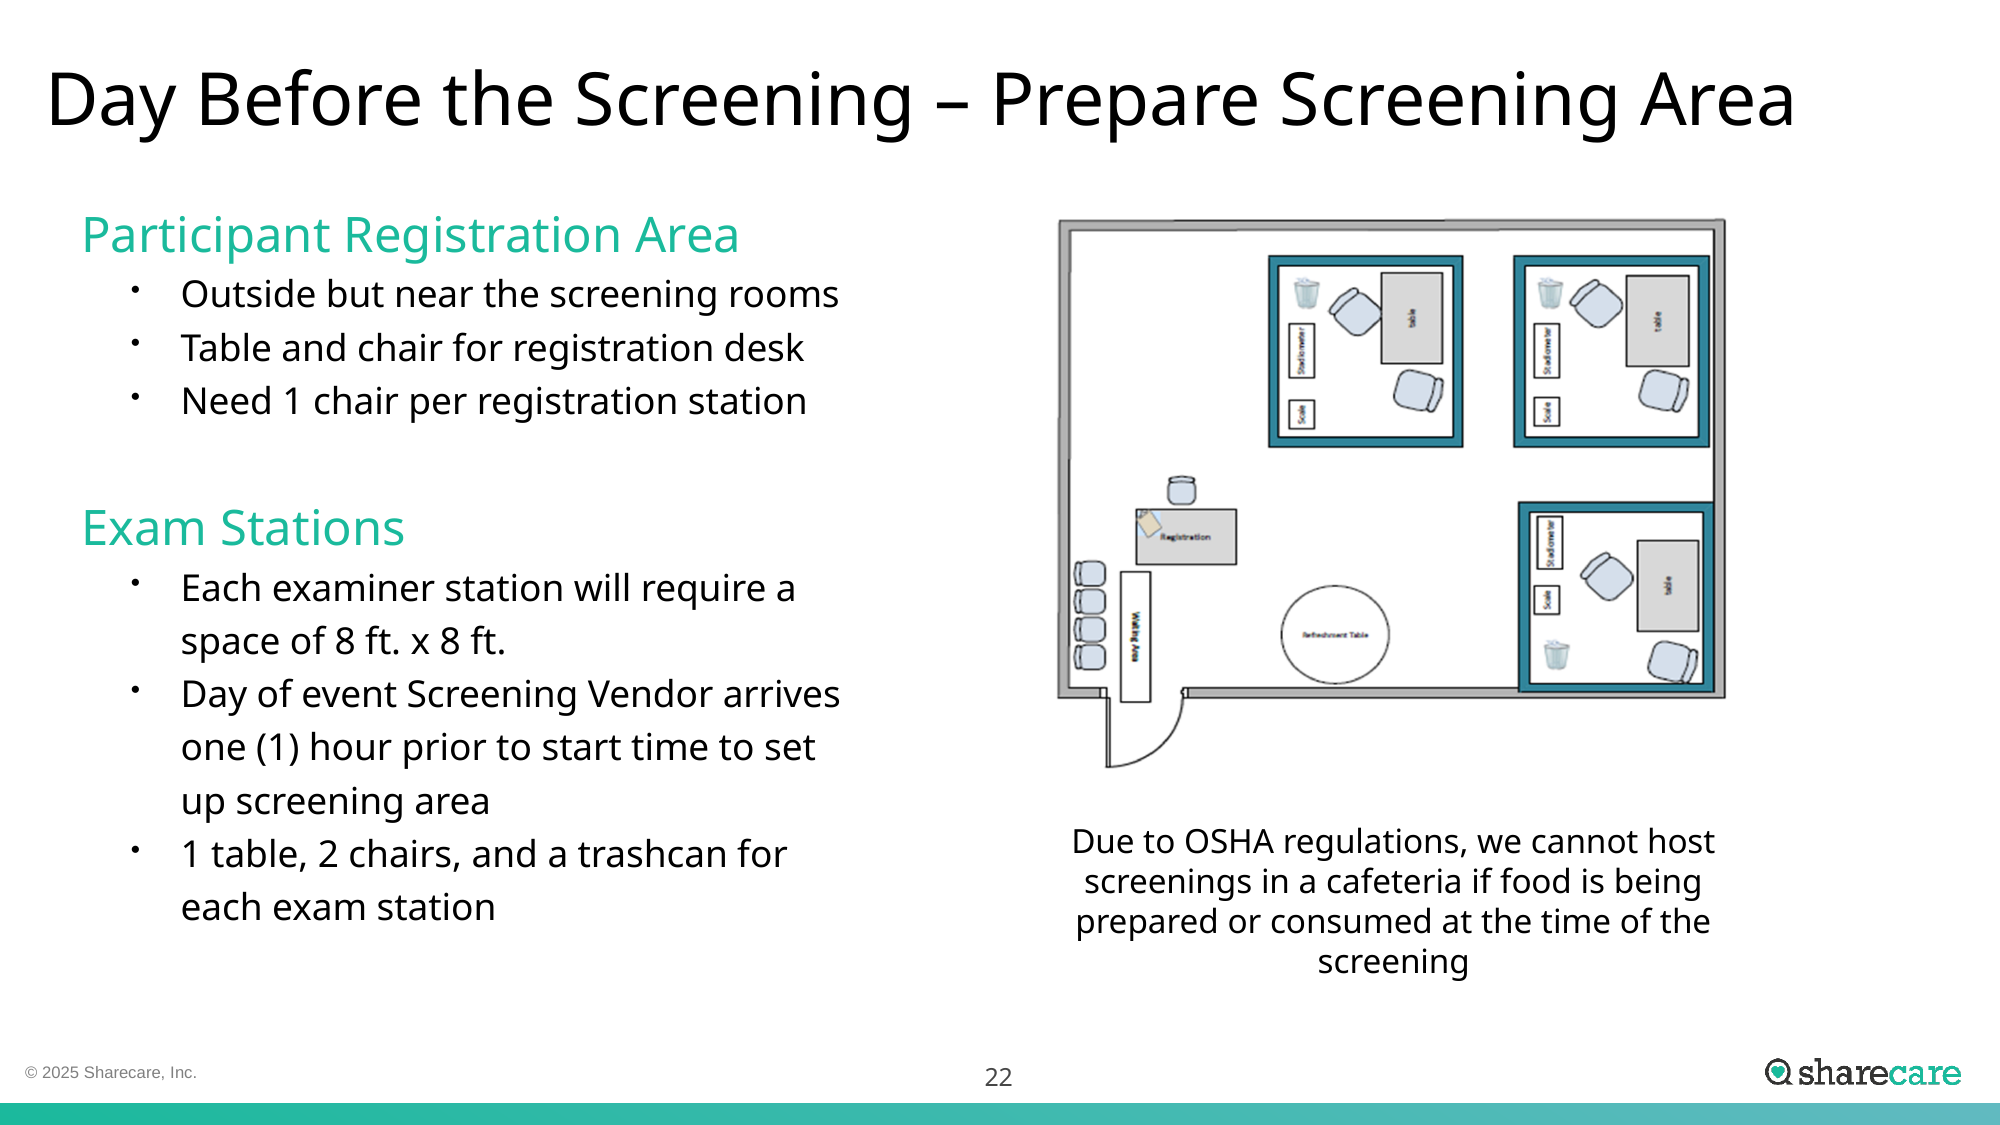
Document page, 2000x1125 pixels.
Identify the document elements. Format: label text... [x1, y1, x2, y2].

title Day Before the Screening – Prepare Screening Area [36, 8, 1862, 184]
picture [1765, 1058, 1961, 1085]
text_box Due to OSHA regulations, we cannot host screenings in a cafeteria if food is being prepared or consumed at the time of the screening [1056, 782, 1732, 1050]
picture [1053, 211, 1731, 777]
slide_number 22 [975, 1052, 1023, 1101]
list Participant Registration Area Outside but near the screening rooms Table and chair for registration desk Need 1 chair per registration station Exam Stations Each examiner station will require a space of 8 ft. x 8 ft. Day of event Screening Vendor arrives one (1) hour prior to start time to set up screening area 1 table, 2 chairs, and a trashcan for each exam station [72, 184, 861, 954]
